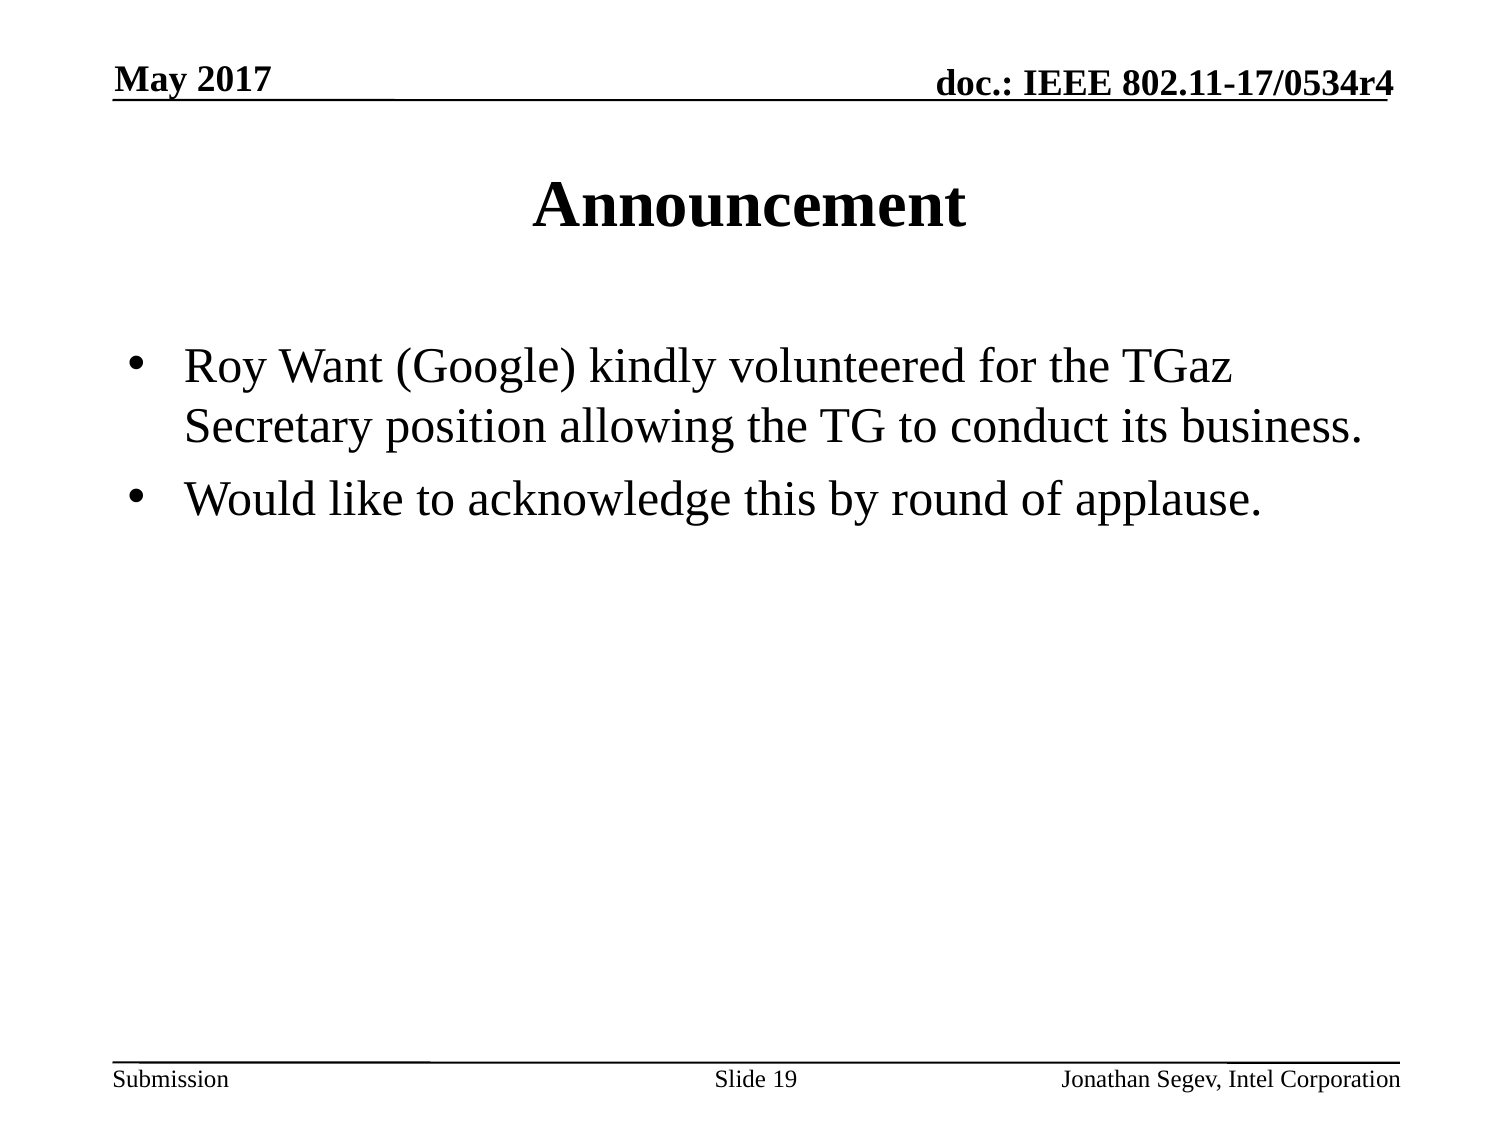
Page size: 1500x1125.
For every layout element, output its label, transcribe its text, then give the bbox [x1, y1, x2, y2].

slide_number Slide 19 [712, 1061, 800, 1123]
footer Jonathan Segev, Intel Corporation [878, 1061, 1402, 1093]
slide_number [114, 54, 423, 100]
title Announcement [112, 112, 1388, 288]
list Roy Want (Google) kindly volunteered for the TGaz Secretary position allowing the TG to conduct its business. Would like to acknowledge this by round of applause. [112, 324, 1388, 1000]
